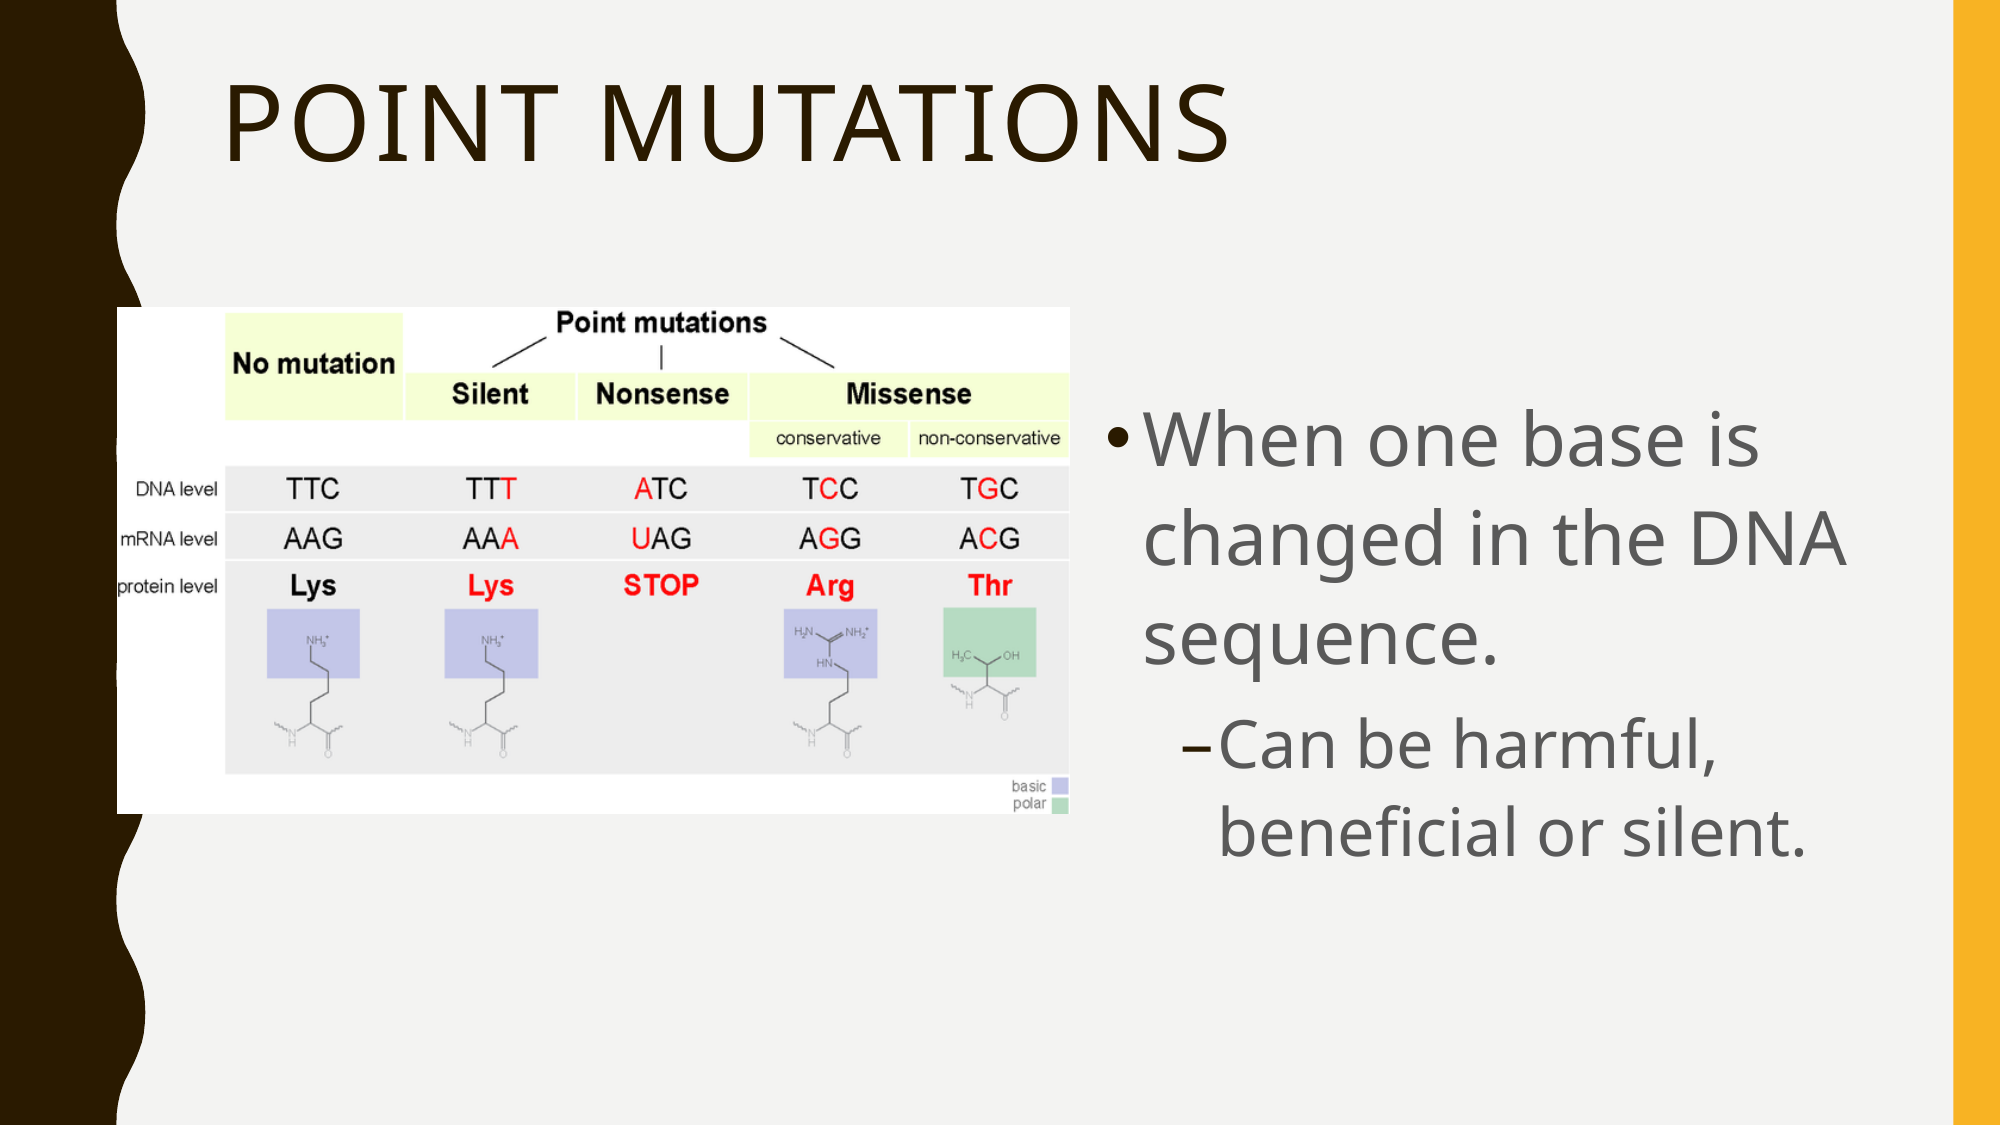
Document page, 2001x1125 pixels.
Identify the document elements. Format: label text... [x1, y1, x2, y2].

list When one base is changed in the DNA sequence. Can be harmful, beneficial or silent. [1090, 375, 1878, 969]
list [117, 307, 1070, 814]
title Point mutations [205, 62, 1875, 308]
